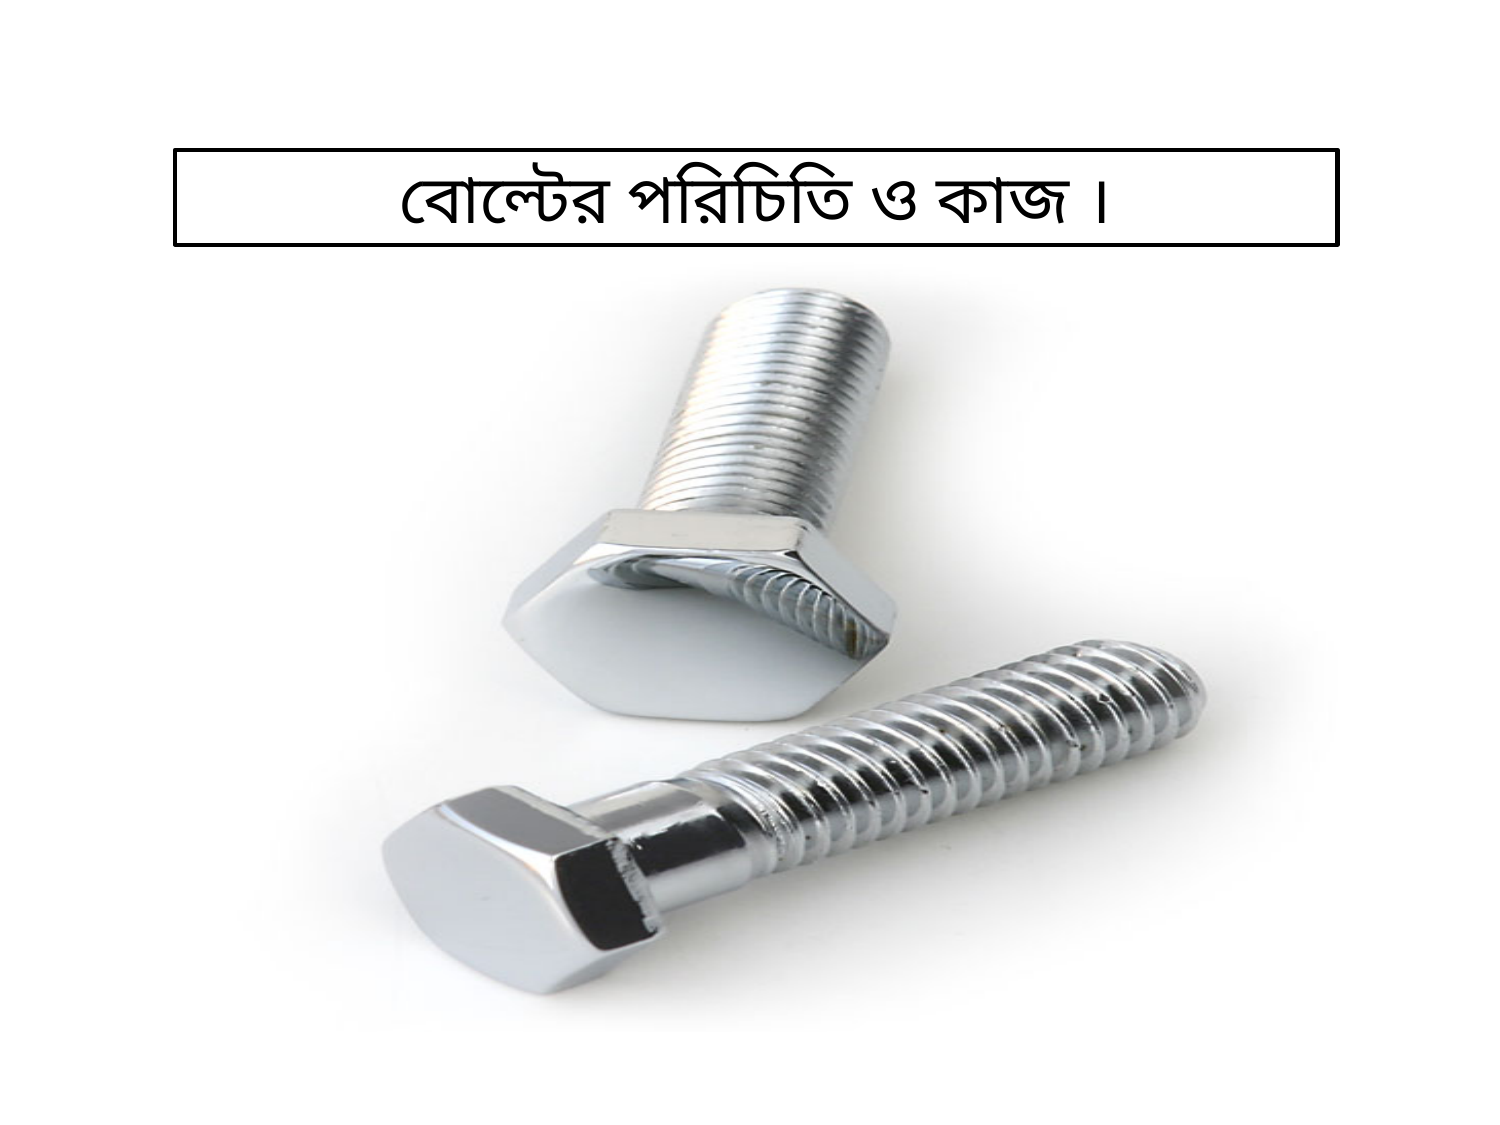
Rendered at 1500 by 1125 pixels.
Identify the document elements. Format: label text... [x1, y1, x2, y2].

text_box বোল্টের পরিচিতি ও কাজ । [173, 148, 1340, 247]
picture [212, 262, 1338, 1033]
